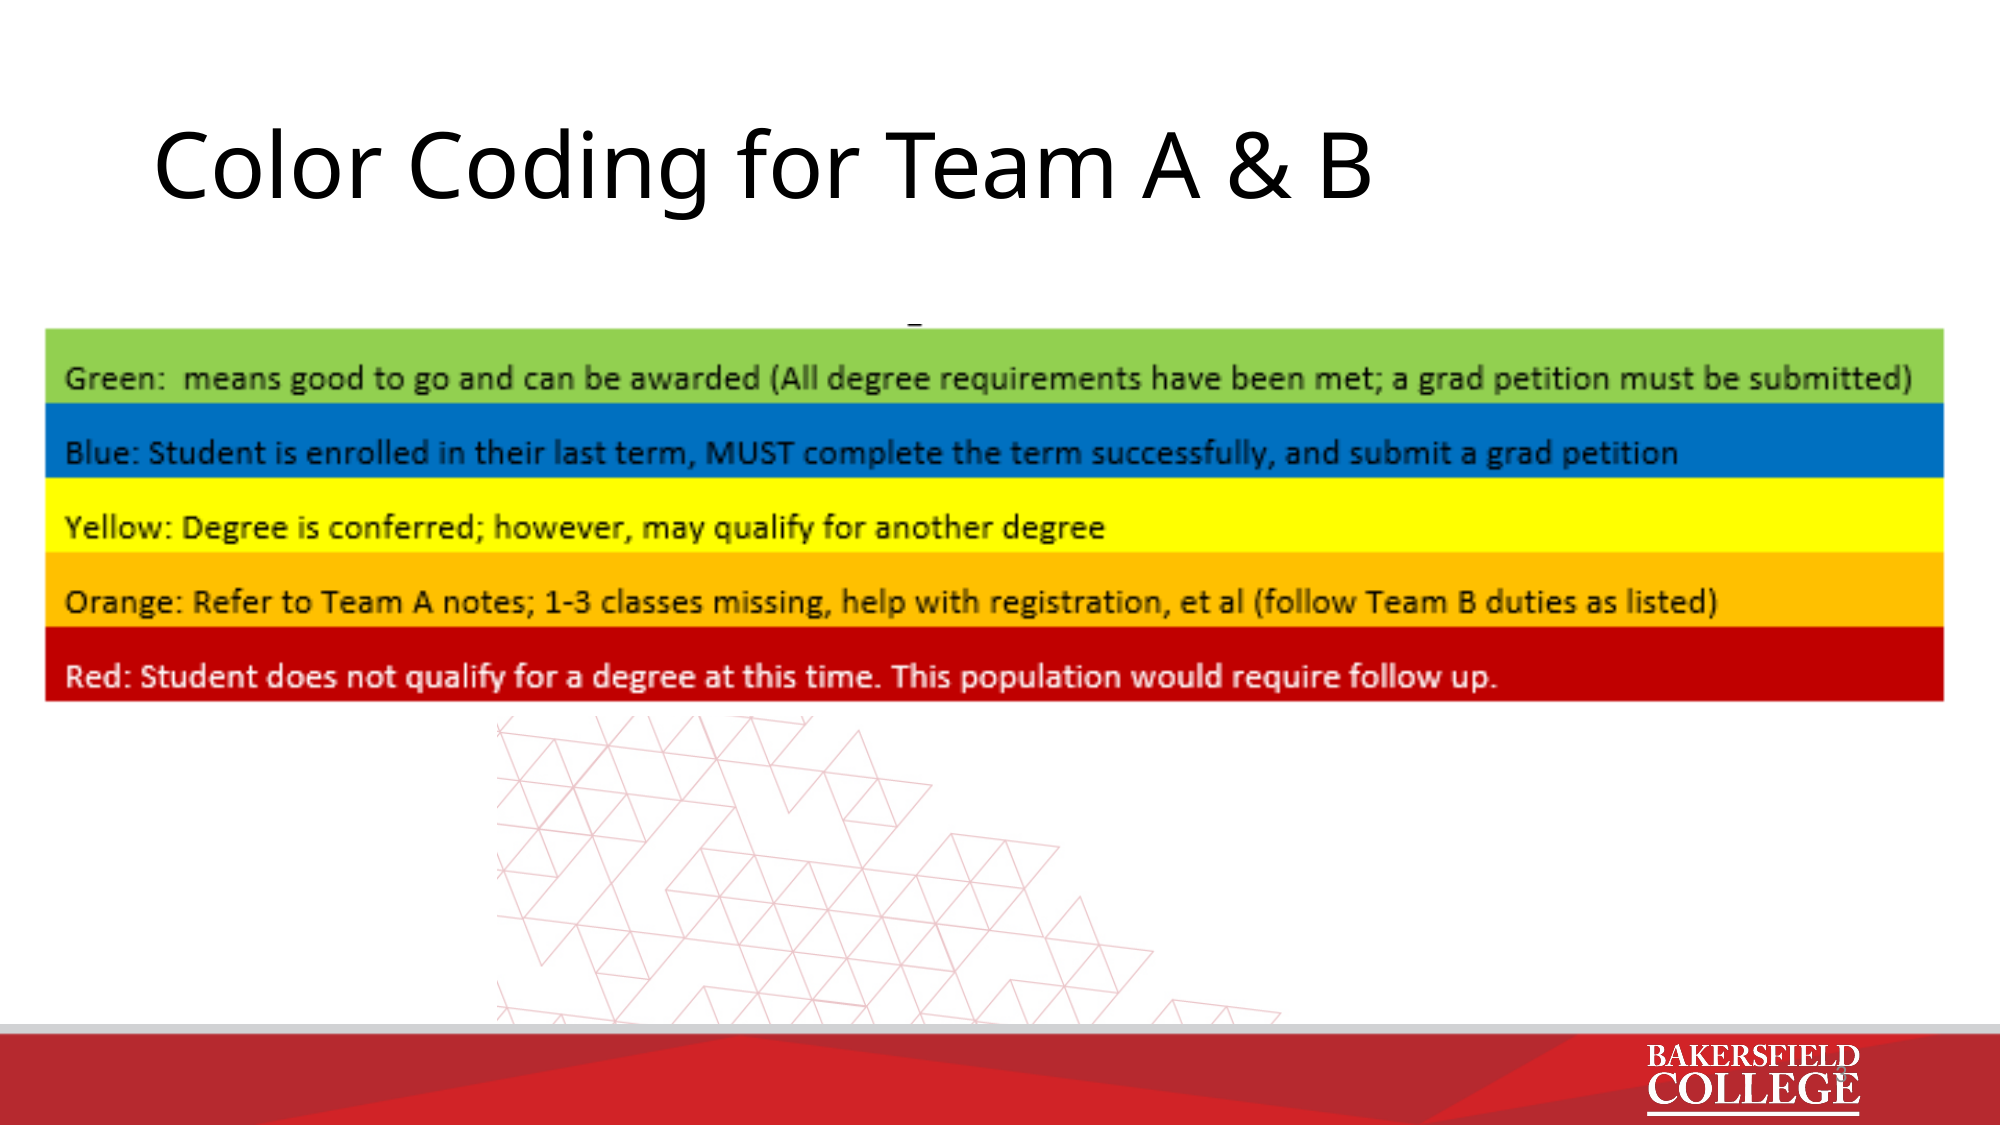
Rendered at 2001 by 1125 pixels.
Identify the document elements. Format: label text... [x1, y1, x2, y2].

picture [38, 324, 1953, 716]
title Color Coding for Team A & B [137, 59, 1882, 278]
picture [0, 1024, 2000, 1125]
slide_number 3 [1412, 1042, 1863, 1103]
